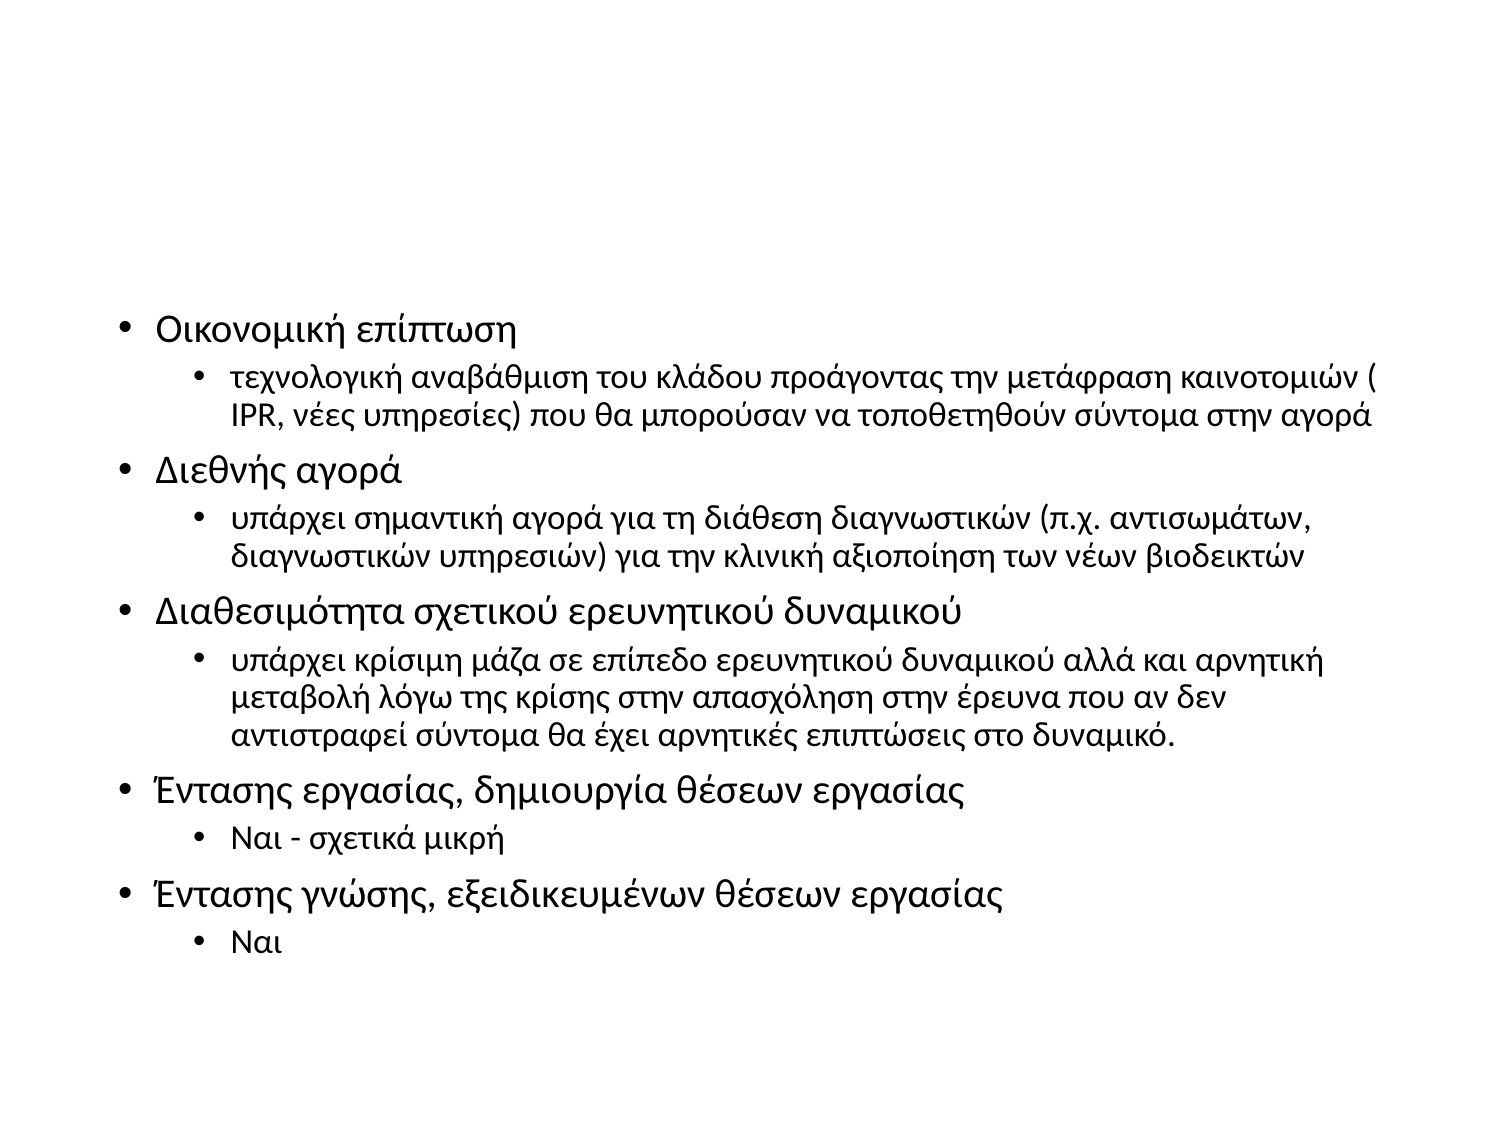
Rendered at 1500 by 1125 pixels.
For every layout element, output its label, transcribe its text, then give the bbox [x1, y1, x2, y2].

list Οικονομική επίπτωση τεχνολογική αναβάθμιση του κλάδου προάγοντας την μετάφραση καινοτομιών ( IPR, νέες υπηρεσίες) που θα μπορούσαν να τοποθετηθούν σύντομα στην αγορά Διεθνής αγορά υπάρχει σημαντική αγορά για τη διάθεση διαγνωστικών (π.χ. αντισωμάτων, διαγνωστικών υπηρεσιών) για την κλινική αξιοποίηση των νέων βιοδεικτών Διαθεσιμότητα σχετικού ερευνητικού δυναμικού υπάρχει κρίσιμη μάζα σε επίπεδο ερευνητικού δυναμικού αλλά και αρνητική μεταβολή λόγω της κρίσης στην απασχόληση στην έρευνα που αν δεν αντιστραφεί σύντομα θα έχει αρνητικές επιπτώσεις στο δυναμικό. Έντασης εργασίας, δημιουργία θέσεων εργασίας Ναι - σχετικά μικρή Έντασης γνώσης, εξειδικευμένων θέσεων εργασίας Ναι [103, 299, 1397, 1014]
